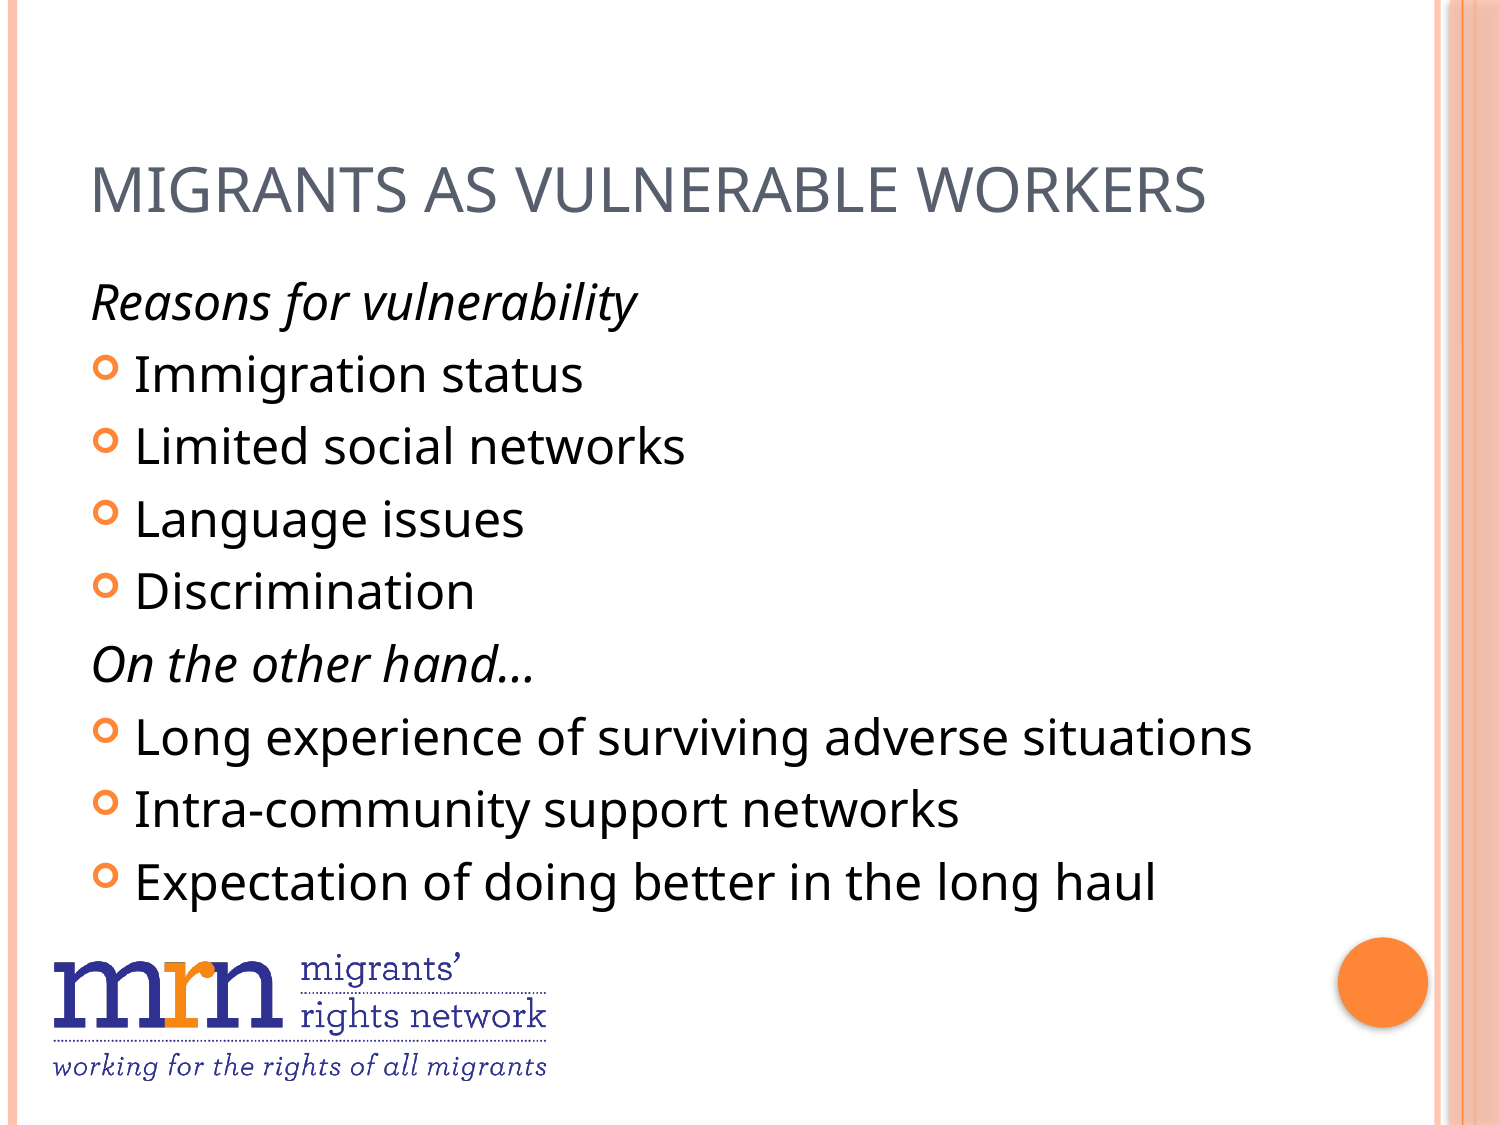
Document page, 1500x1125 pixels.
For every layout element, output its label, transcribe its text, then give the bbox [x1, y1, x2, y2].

title Migrants as vulnerable workers [75, 45, 1300, 233]
list Reasons for vulnerability Immigration status Limited social networks Language issues Discrimination On the other hand… Long experience of surviving adverse situations Intra-community support networks Expectation of doing better in the long haul [75, 262, 1300, 1062]
picture [53, 952, 546, 1081]
